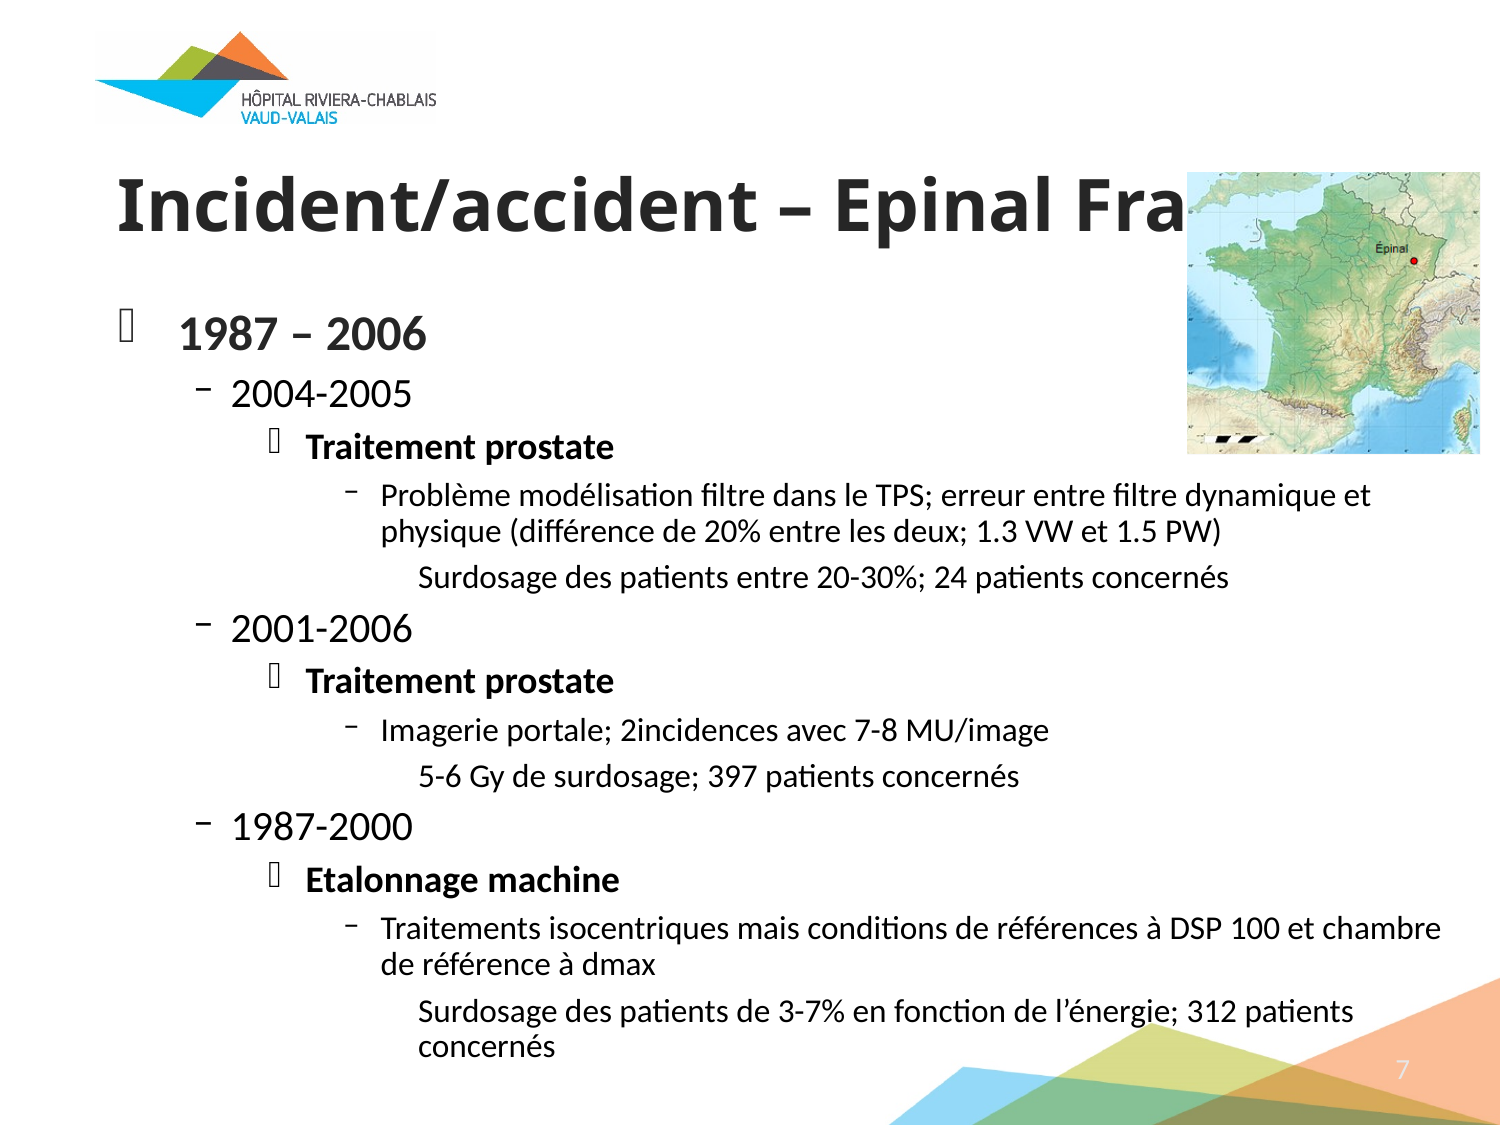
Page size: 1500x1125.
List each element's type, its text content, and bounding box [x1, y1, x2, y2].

picture [885, 975, 1500, 1125]
slide_number 7 [1074, 1042, 1425, 1103]
picture [95, 31, 436, 124]
list 1987 – 2006 2004-2005 Traitement prostate Problème modélisation filtre dans le TPS; erreur entre filtre dynamique et physique (différence de 20% entre les deux; 1.3 VW et 1.5 PW) Surdosage des patients entre 20-30%; 24 patients concernés 2001-2006 Traitement prostate Imagerie portale; 2incidences avec 7-8 MU/image 5-6 Gy de surdosage; 397 patients concernés 1987-2000 Etalonnage machine Traitements isocentriques mais conditions de références à DSP 100 et chambre de référence à dmax Surdosage des patients de 3-7% en fonction de l’énergie; 312 patients concernés [103, 299, 1471, 1059]
title Incident/accident – Epinal France [103, 161, 1397, 256]
picture [1187, 172, 1481, 455]
